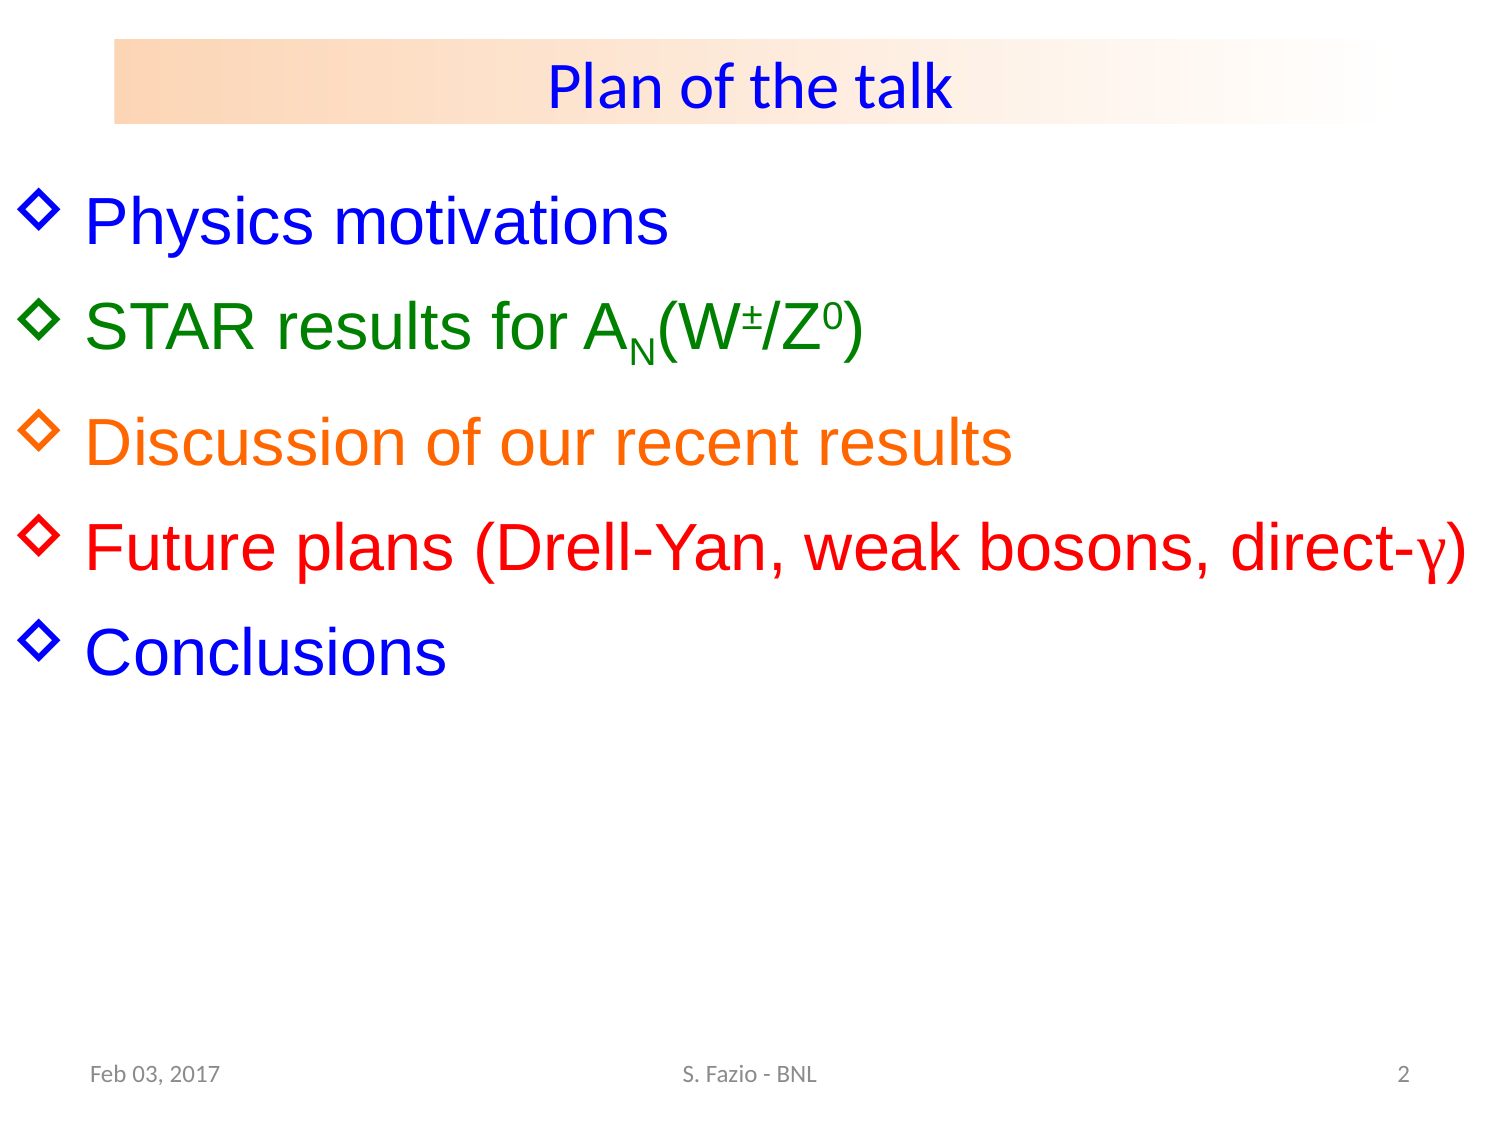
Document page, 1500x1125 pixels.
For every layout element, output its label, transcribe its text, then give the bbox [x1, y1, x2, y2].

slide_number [75, 1042, 425, 1103]
text_box Plan of the talk [114, 39, 1388, 124]
slide_number 2 [1074, 1042, 1425, 1103]
footer S. Fazio - BNL [512, 1042, 988, 1103]
text_box Physics motivations STAR results for AN(W±/Z0) Discussion of our recent results Future plans (Drell-Yan, weak bosons, direct-γ) Conclusions [0, 170, 1500, 696]
